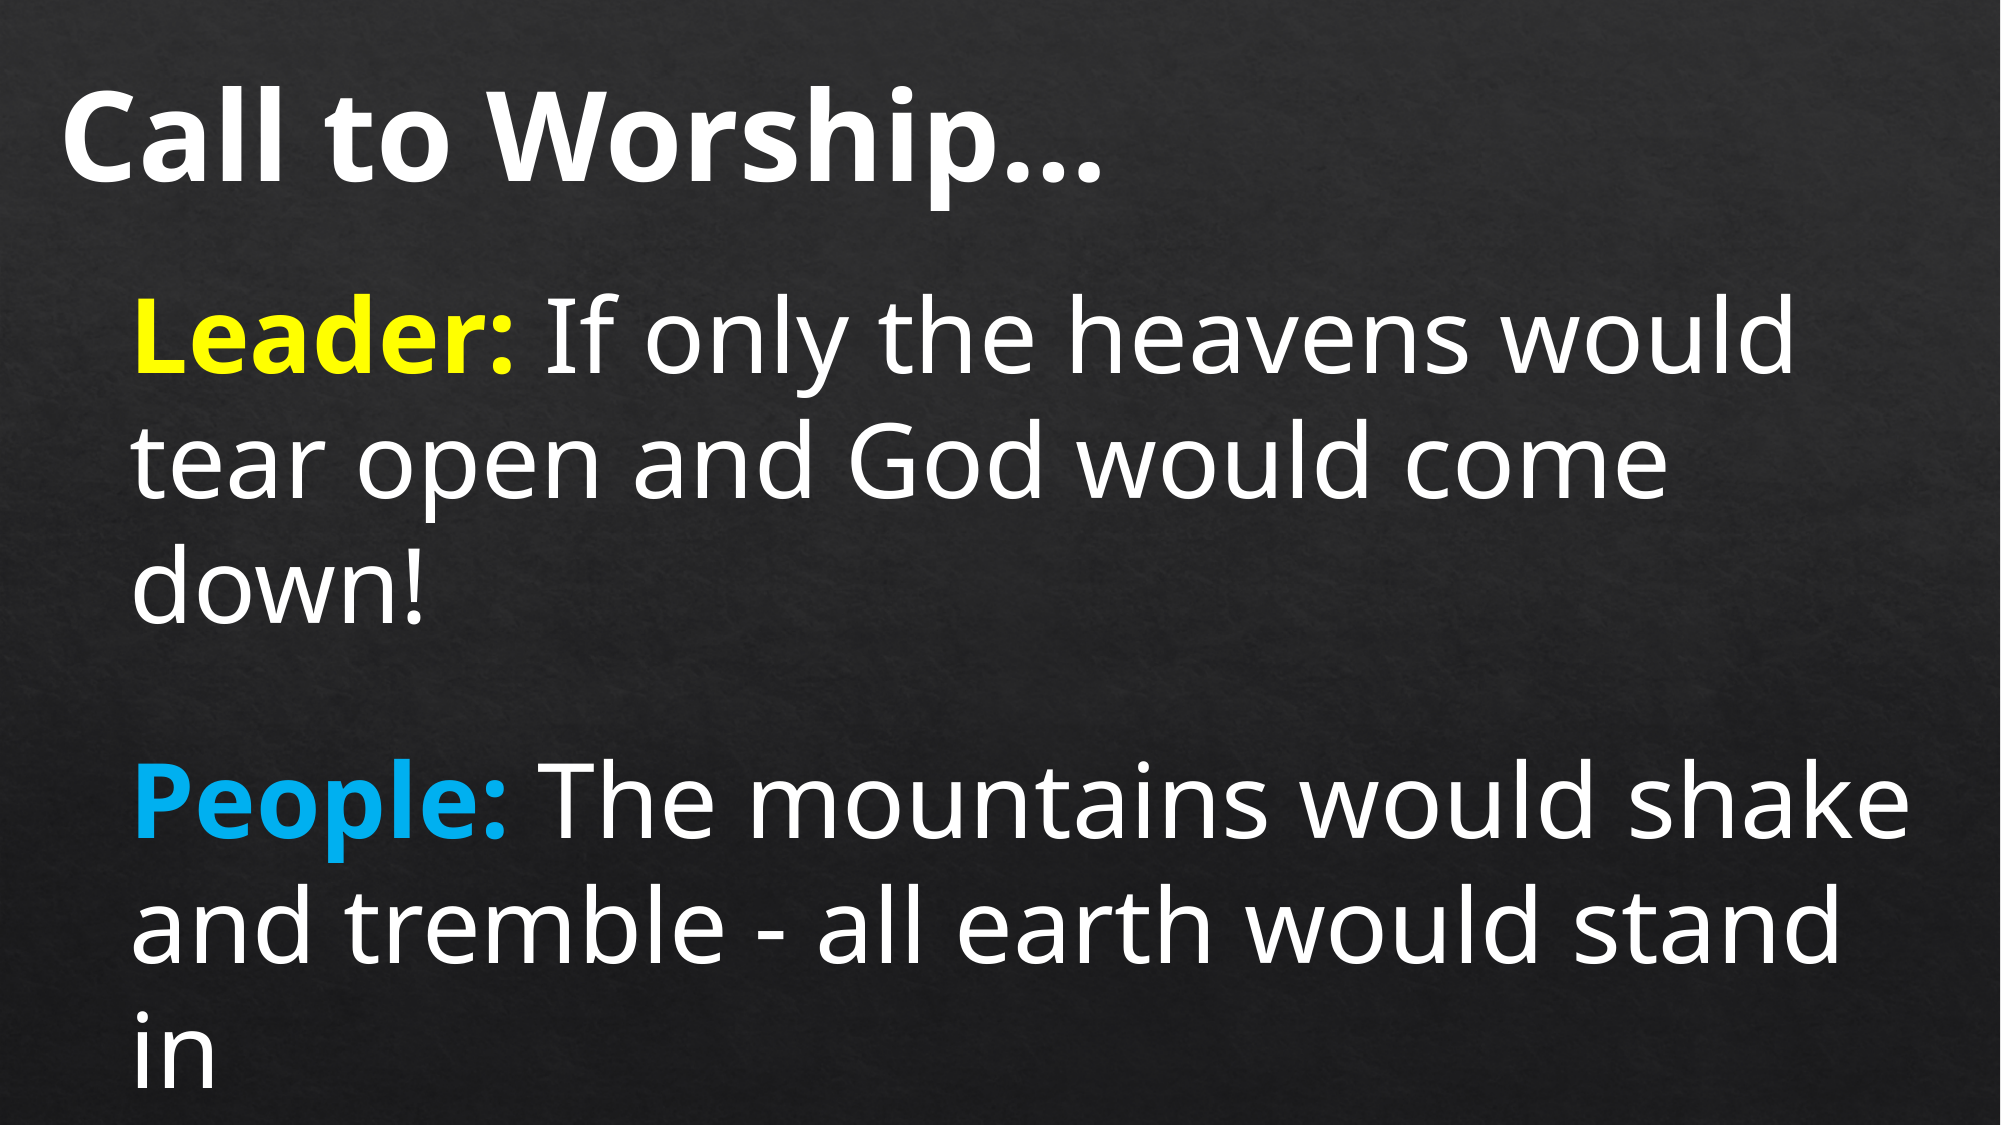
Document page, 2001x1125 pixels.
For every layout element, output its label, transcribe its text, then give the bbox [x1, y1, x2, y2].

text_box Call to Worship… [43, 49, 1458, 215]
text_box Leader: If only the heavens would tear open and God would come down! People: The mountains would shake and tremble - all earth would stand in awe! [114, 261, 1935, 1125]
